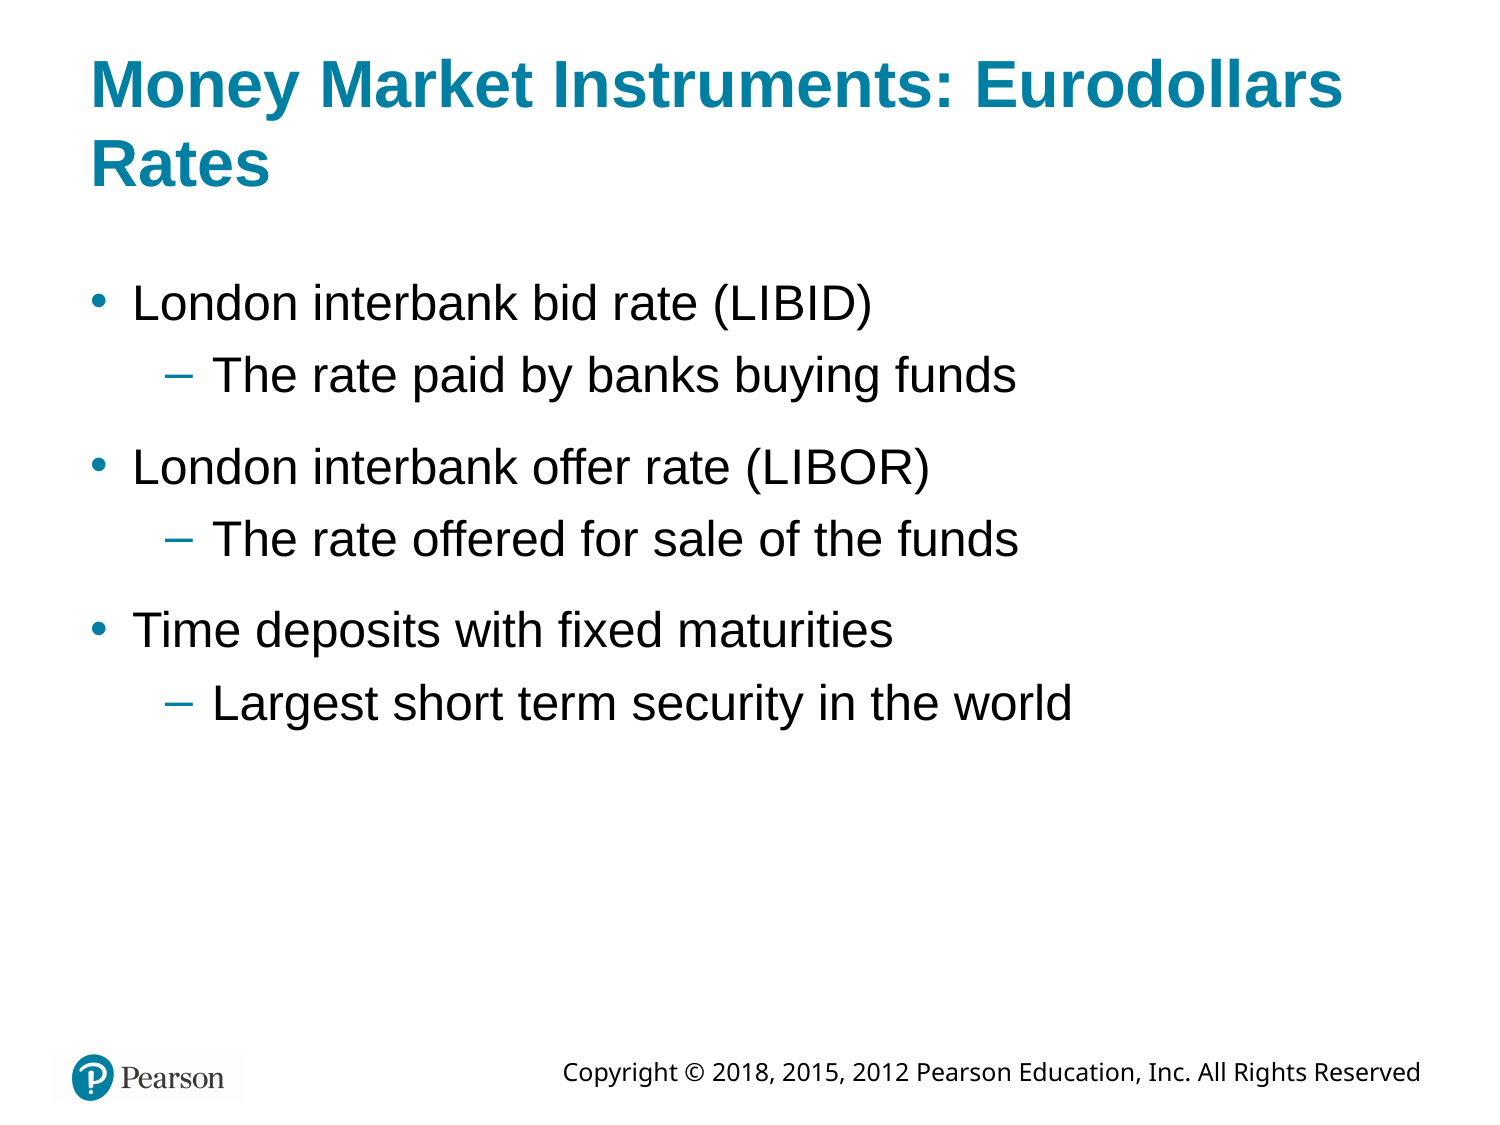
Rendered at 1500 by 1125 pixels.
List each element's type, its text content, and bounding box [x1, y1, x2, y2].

picture [51, 1053, 245, 1102]
list London interbank bid rate (L I B I D) The rate paid by banks buying funds London interbank offer rate (L I B O R) The rate offered for sale of the funds Time deposits with fixed maturities Largest short term security in the world [75, 255, 1425, 1008]
title Money Market Instruments: Eurodollars Rates [75, 35, 1362, 216]
